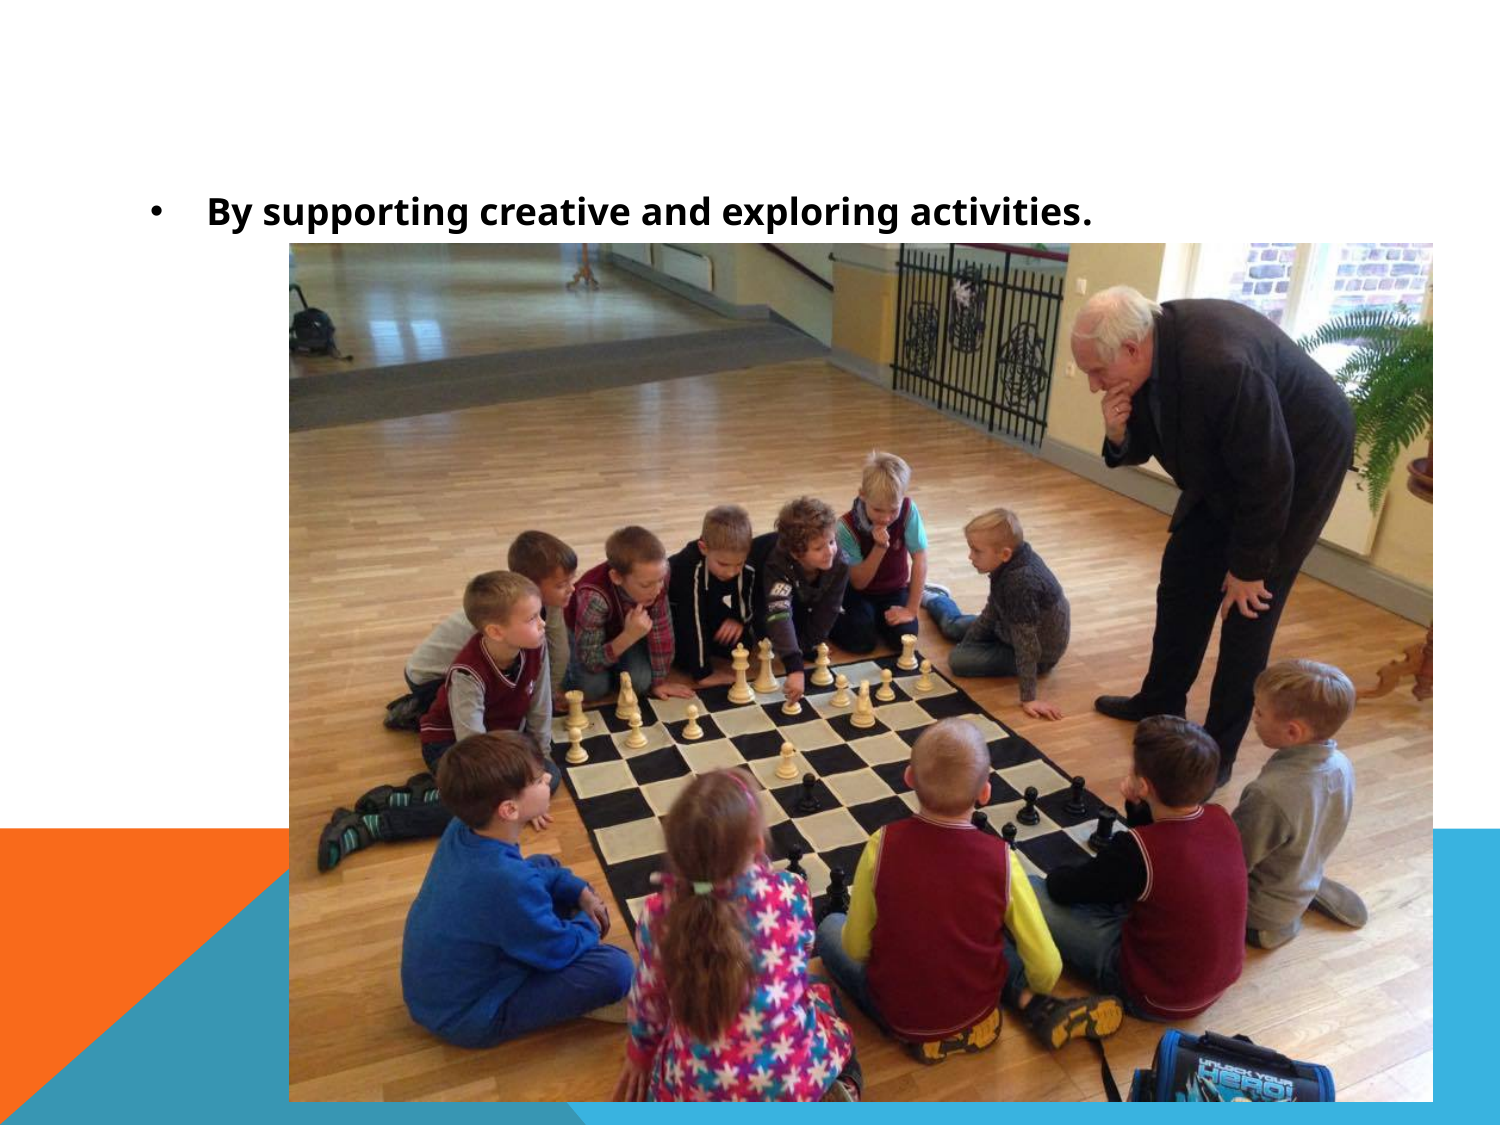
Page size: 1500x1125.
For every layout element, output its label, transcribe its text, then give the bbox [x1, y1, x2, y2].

picture [289, 243, 1434, 1102]
list By supporting creative and exploring activities. [135, 180, 1369, 768]
